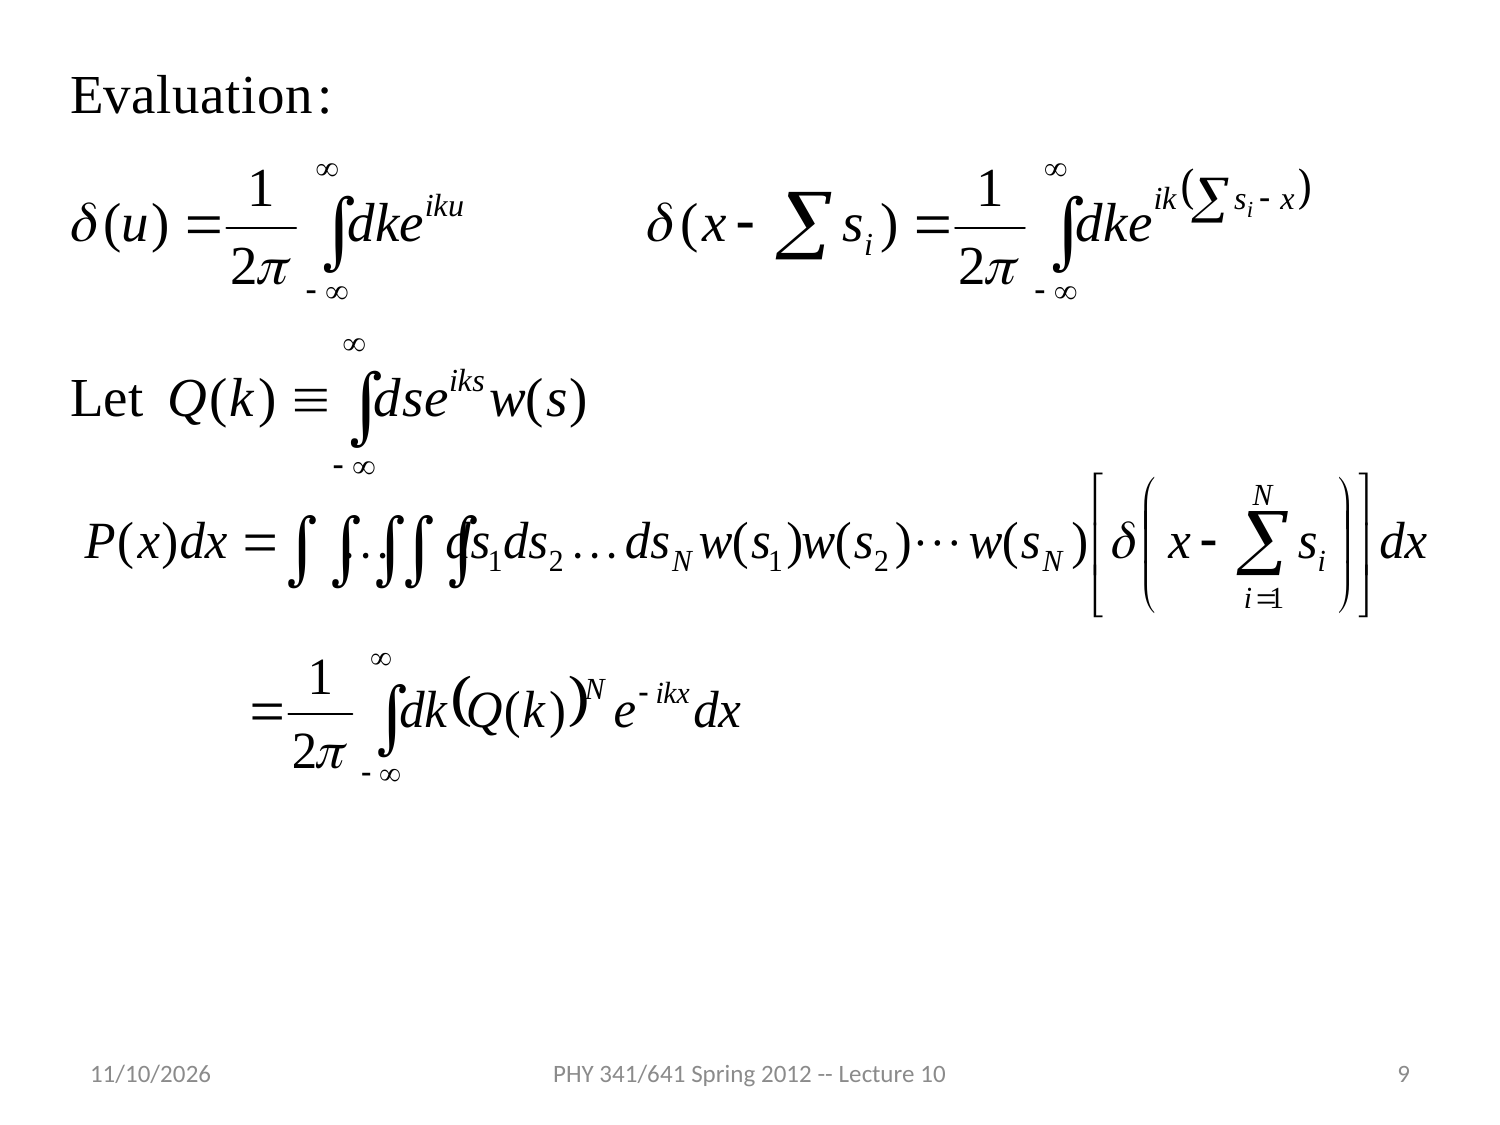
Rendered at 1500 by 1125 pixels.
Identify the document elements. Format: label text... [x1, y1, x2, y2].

slide_number 9 [1074, 1042, 1425, 1103]
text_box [62, 62, 1321, 490]
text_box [74, 462, 1438, 795]
footer PHY 341/641 Spring 2012 -- Lecture 10 [512, 1042, 988, 1103]
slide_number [75, 1042, 425, 1103]
